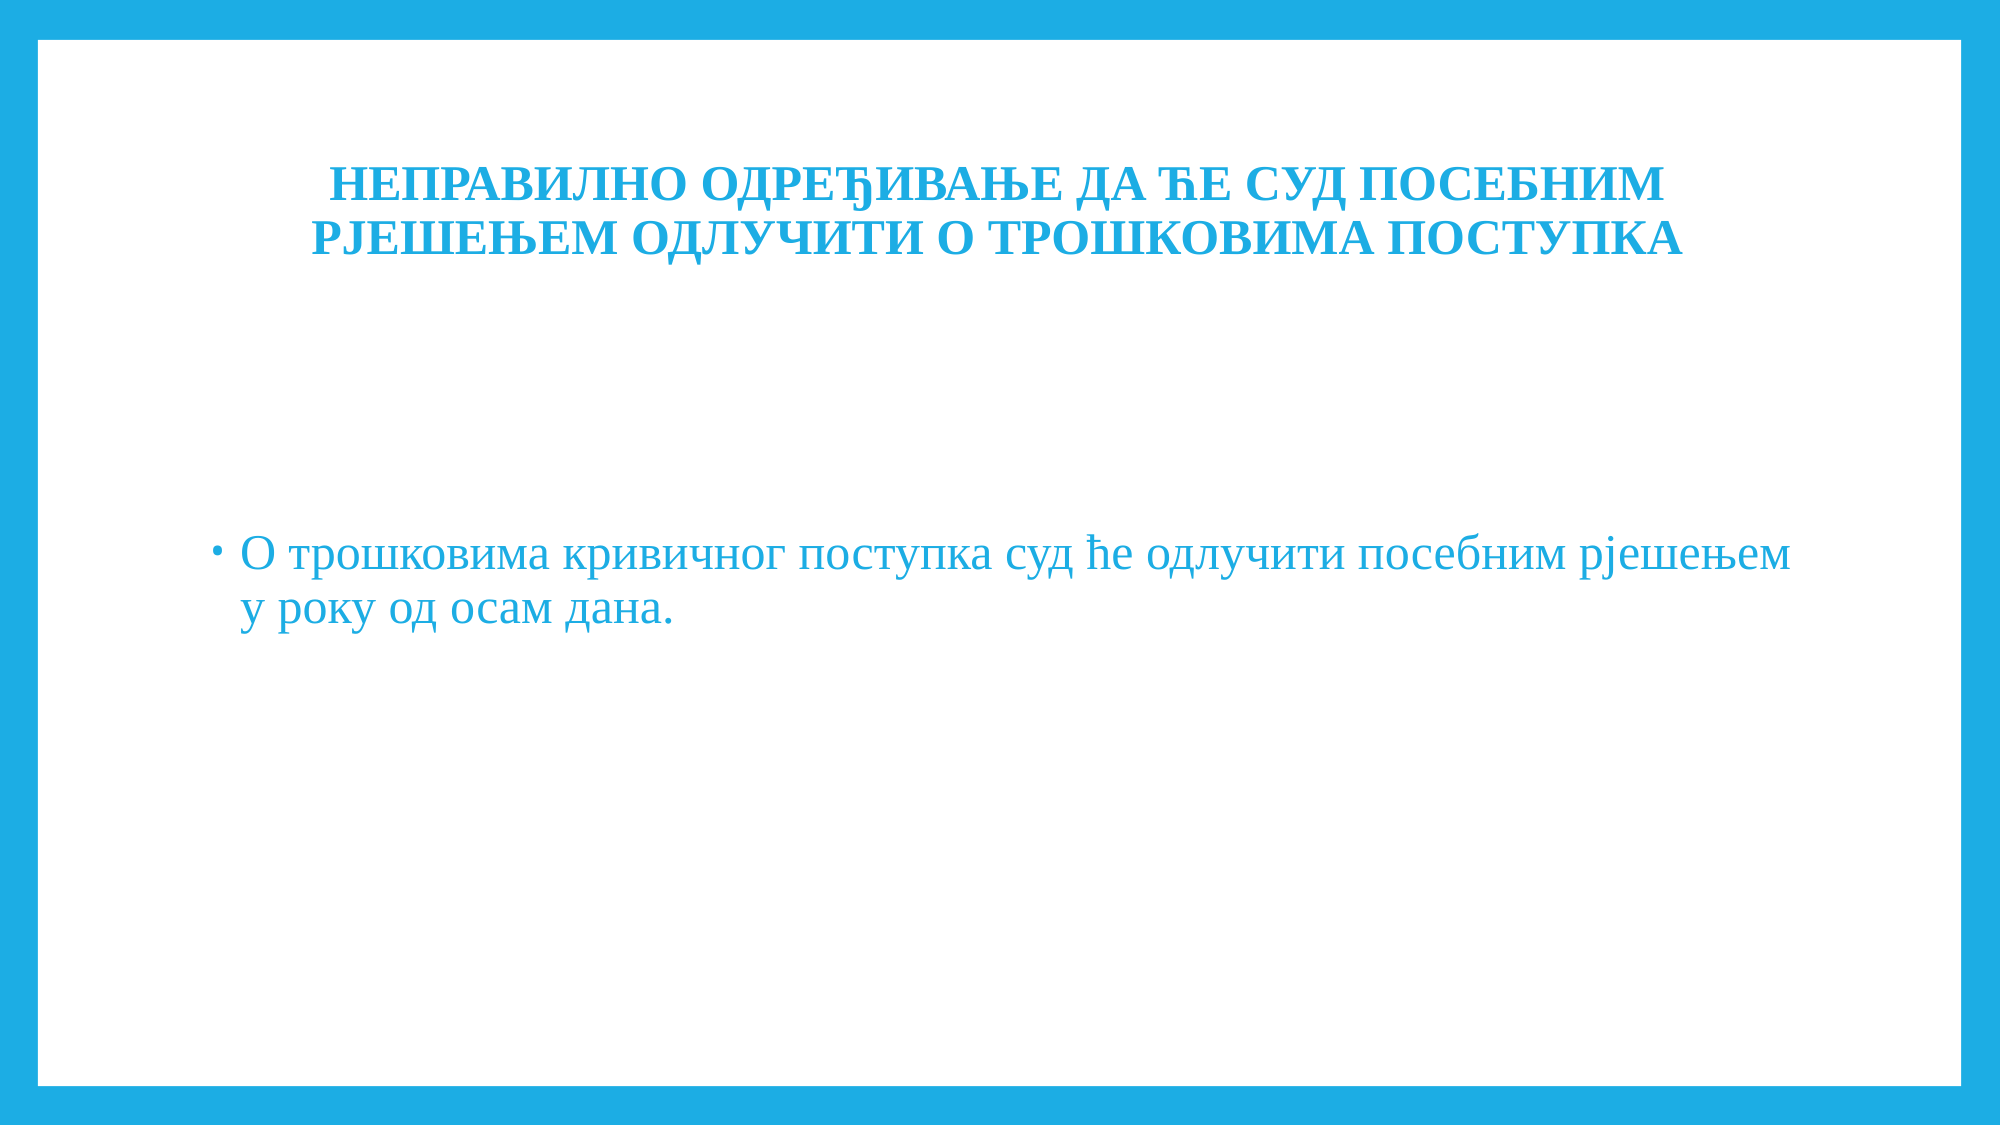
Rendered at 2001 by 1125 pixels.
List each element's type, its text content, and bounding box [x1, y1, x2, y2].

title НЕПРАВИЛНО ОДРЕЂИВАЊЕ ДА ЋЕ СУД ПОСЕБНИМ РЈЕШЕЊЕМ ОДЛУЧИТИ О ТРОШКОВИМА ПОСТУПКА [187, 99, 1808, 323]
list О трошковима кривичног поступка суд ће одлучити посебним рјешењем у року од осам дана. [187, 518, 1808, 1125]
